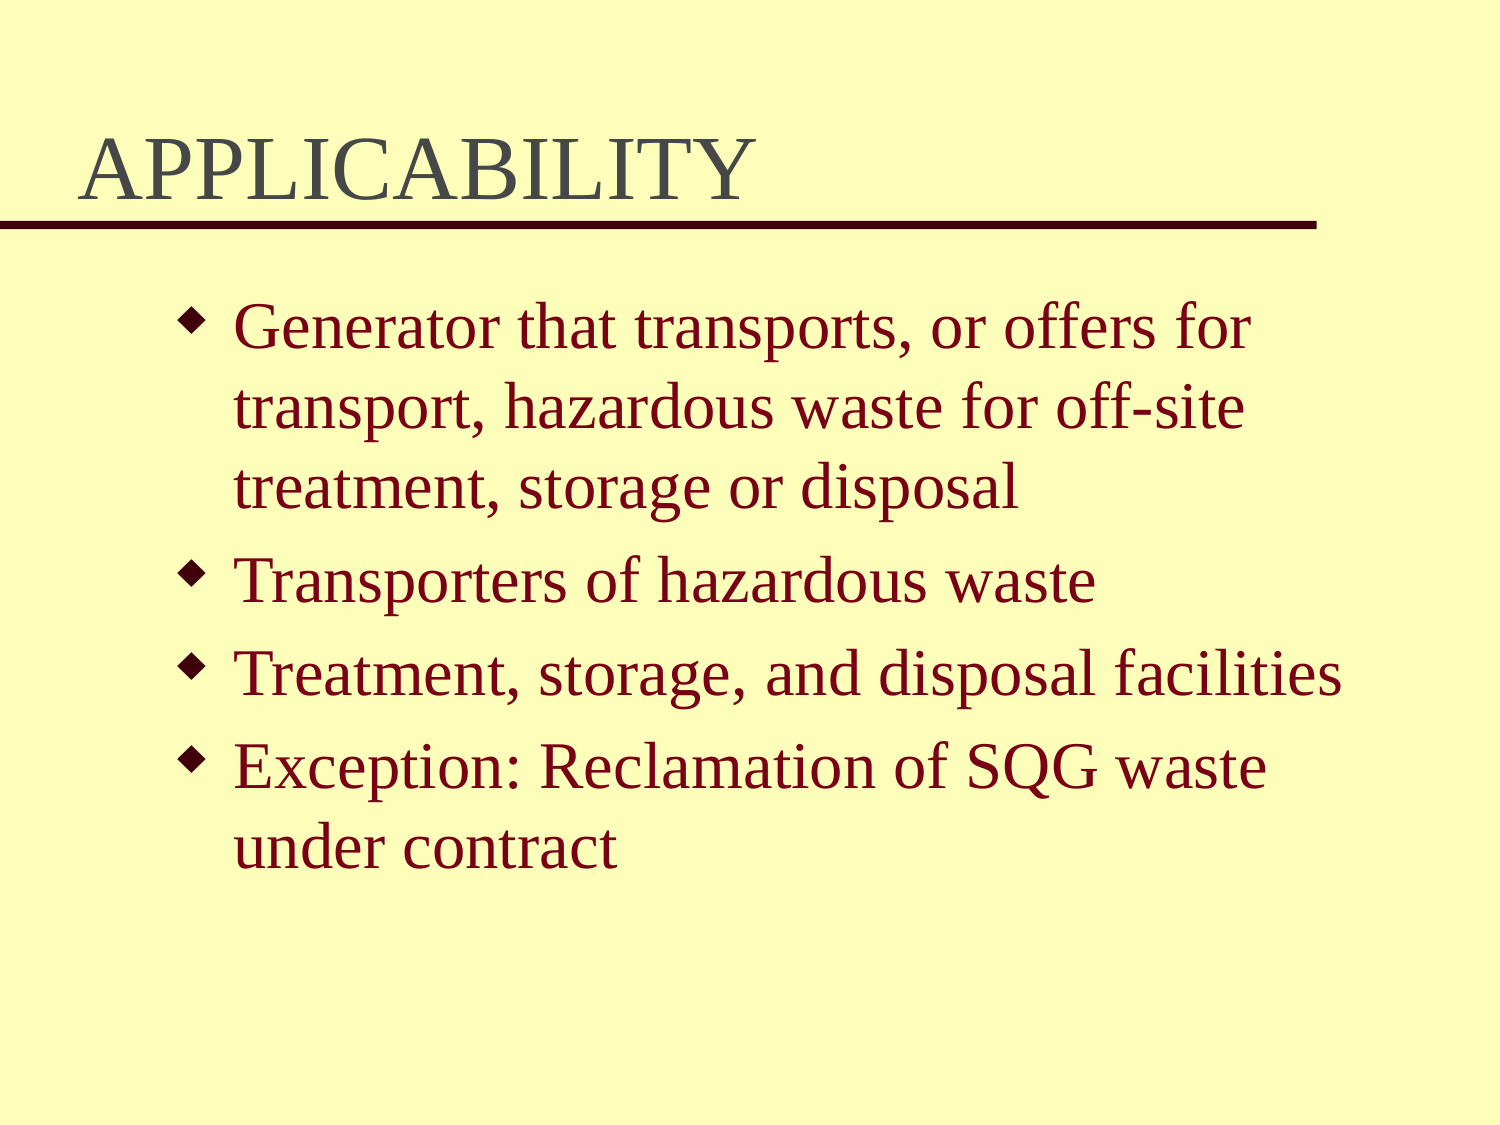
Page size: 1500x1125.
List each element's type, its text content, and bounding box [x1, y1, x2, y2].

list Generator that transports, or offers for transport, hazardous waste for off-site treatment, storage or disposal Transporters of hazardous waste Treatment, storage, and disposal facilities Exception: Reclamation of SQG waste under contract [161, 274, 1431, 951]
title APPLICABILITY [61, 43, 1338, 226]
